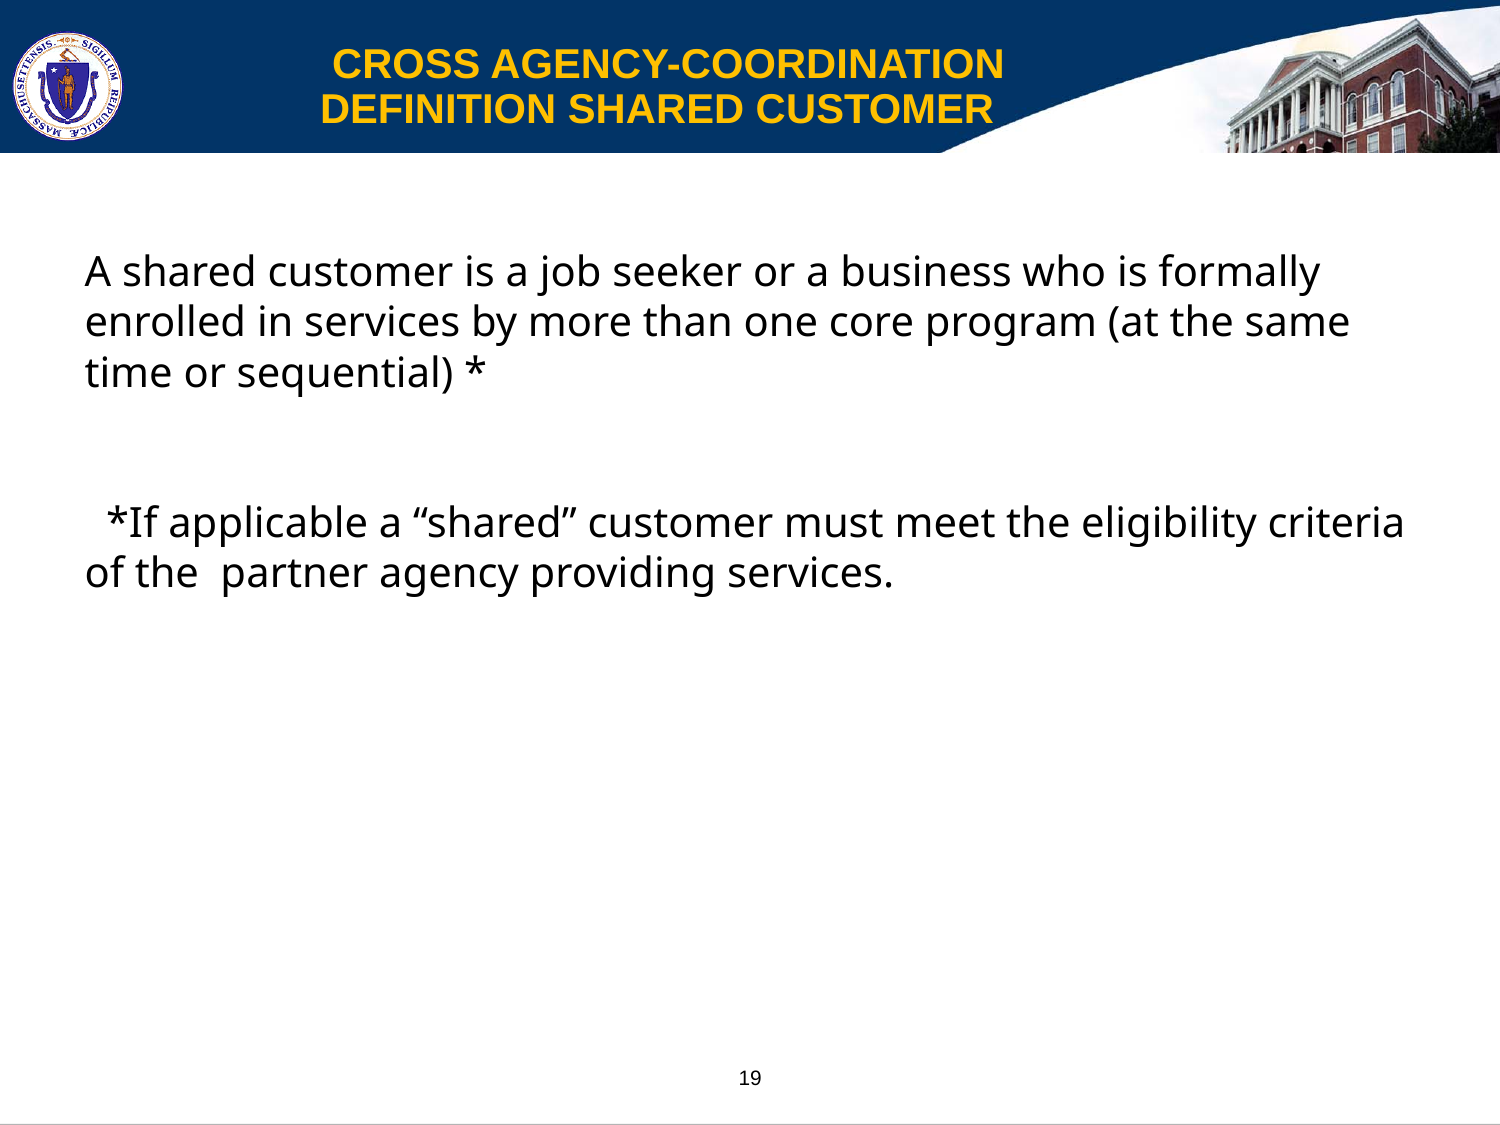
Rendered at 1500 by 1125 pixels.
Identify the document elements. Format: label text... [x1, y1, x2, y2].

picture [0, 0, 1500, 153]
list A shared customer is a job seeker or a business who is formally enrolled in services by more than one core program (at the same time or sequential) * *If applicable a “shared” customer must meet the eligibility criteria of the partner agency providing services. [77, 162, 1447, 1025]
text_box CROSS AGENCY-COORDINATION DEFINITION SHARED CUSTOMER [37, 62, 1300, 113]
